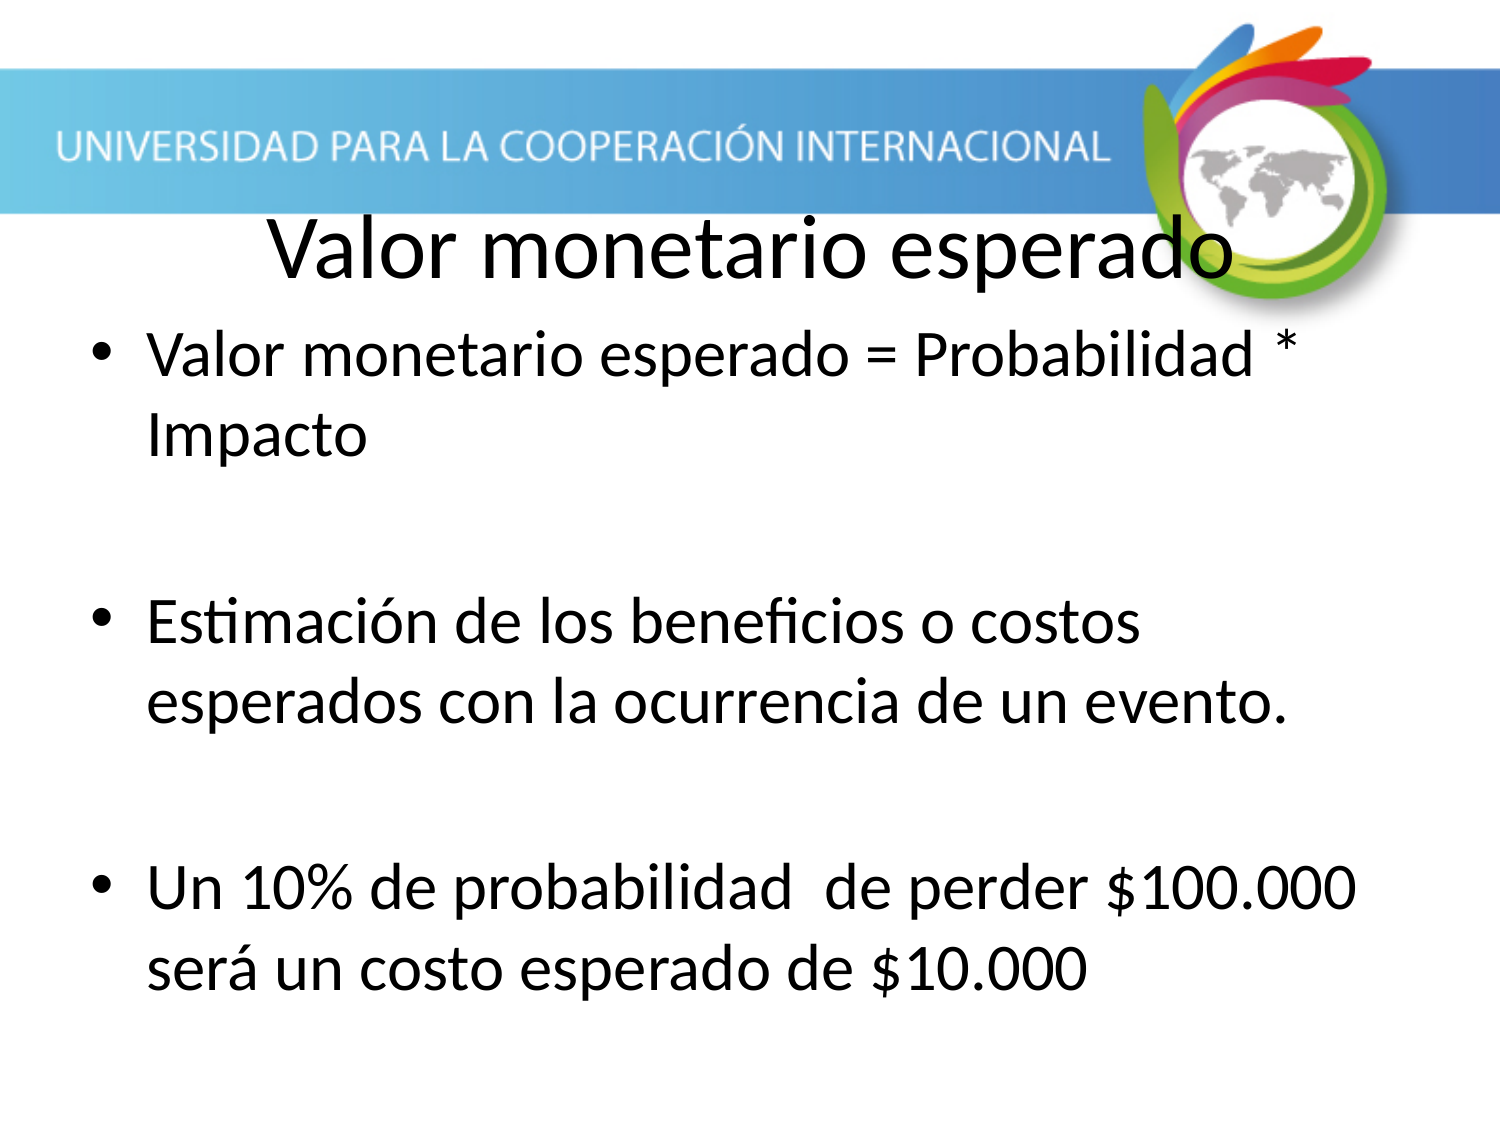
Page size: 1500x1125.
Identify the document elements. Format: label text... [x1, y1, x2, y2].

title Valor monetario esperado [76, 196, 1427, 289]
list Valor monetario esperado = Probabilidad * Impacto Estimación de los beneficios o costos esperados con la ocurrencia de un evento. Un 10% de probabilidad de perder $100.000 será un costo esperado de $10.000 [74, 302, 1426, 1071]
picture [0, 0, 1500, 1125]
